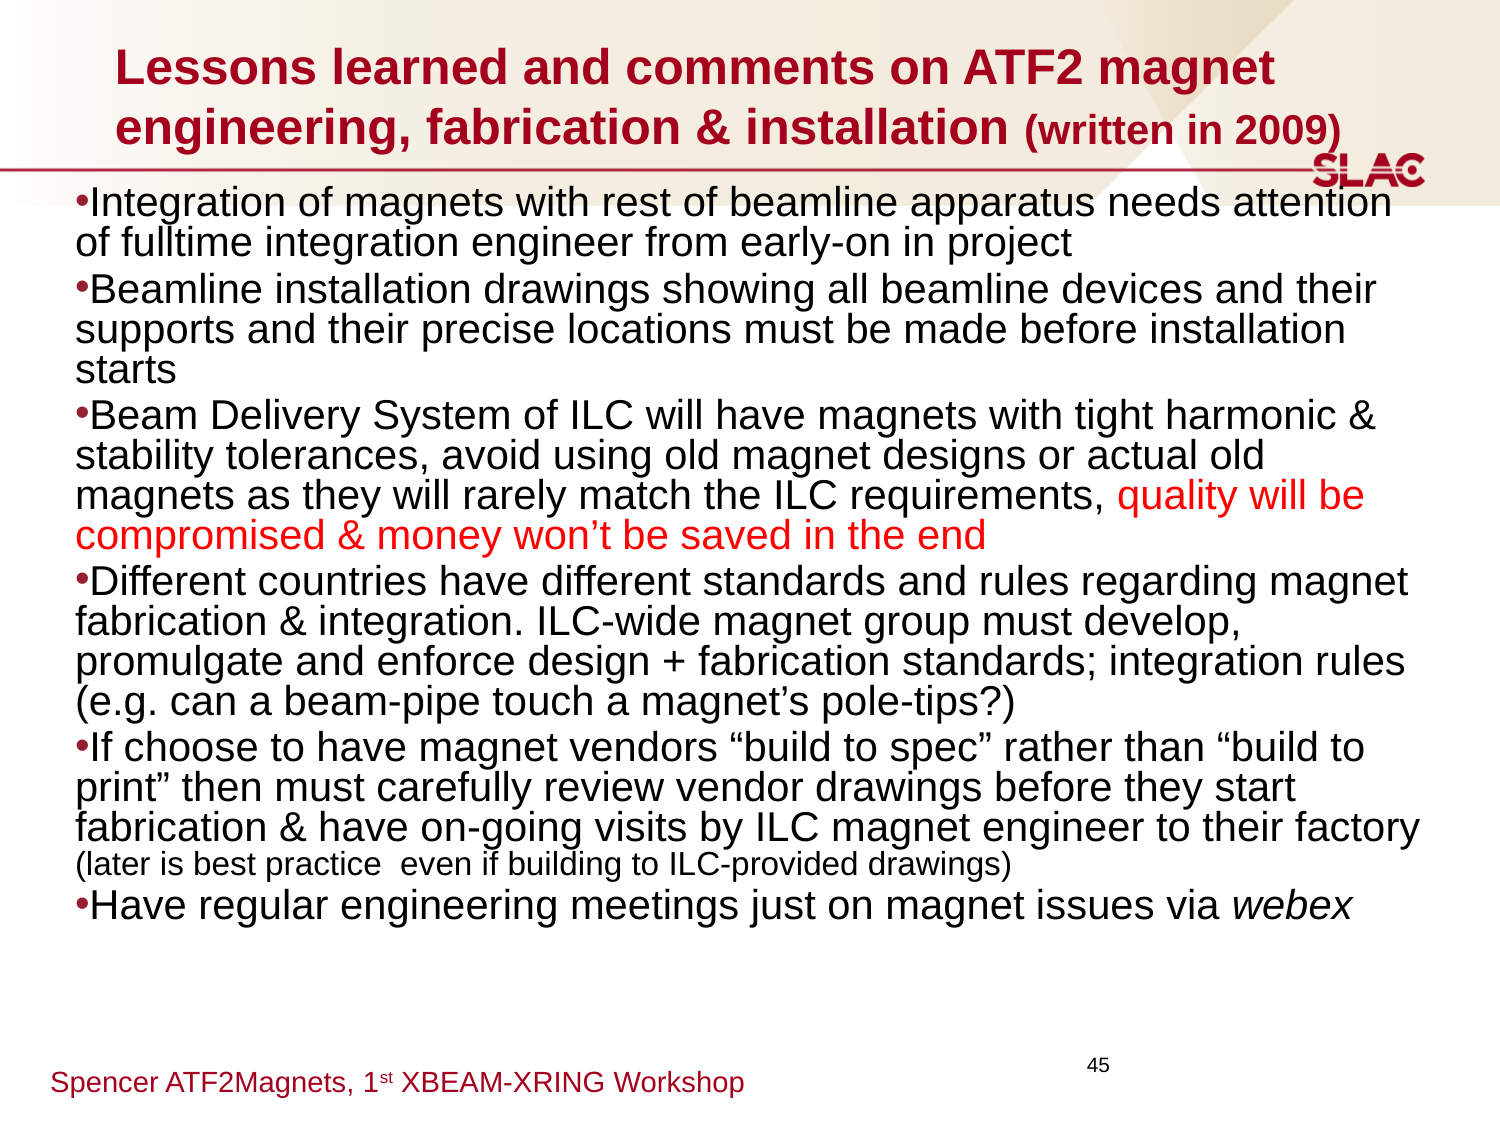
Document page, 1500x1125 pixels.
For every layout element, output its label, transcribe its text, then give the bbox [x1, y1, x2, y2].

list Integration of magnets with rest of beamline apparatus needs attention of fulltime integration engineer from early-on in project Beamline installation drawings showing all beamline devices and their supports and their precise locations must be made before installation starts Beam Delivery System of ILC will have magnets with tight harmonic & stability tolerances, avoid using old magnet designs or actual old magnets as they will rarely match the ILC requirements, quality will be compromised & money won’t be saved in the end Different countries have different standards and rules regarding magnet fabrication & integration. ILC-wide magnet group must develop, promulgate and enforce design + fabrication standards; integration rules (e.g. can a beam-pipe touch a magnet’s pole-tips?) If choose to have magnet vendors “build to spec” rather than “build to print” then must carefully review vendor drawings before they start fabrication & have on-going visits by ILC magnet engineer to their factory (later is best practice even if building to ILC-provided drawings) Have regular engineering meetings just on magnet issues via webex [75, 185, 1425, 1005]
slide_number 45 [1074, 1024, 1425, 1103]
picture [0, 0, 1500, 206]
title Lessons learned and comments on ATF2 magnet engineering, fabrication & installation (written in 2009) [114, 0, 1438, 155]
